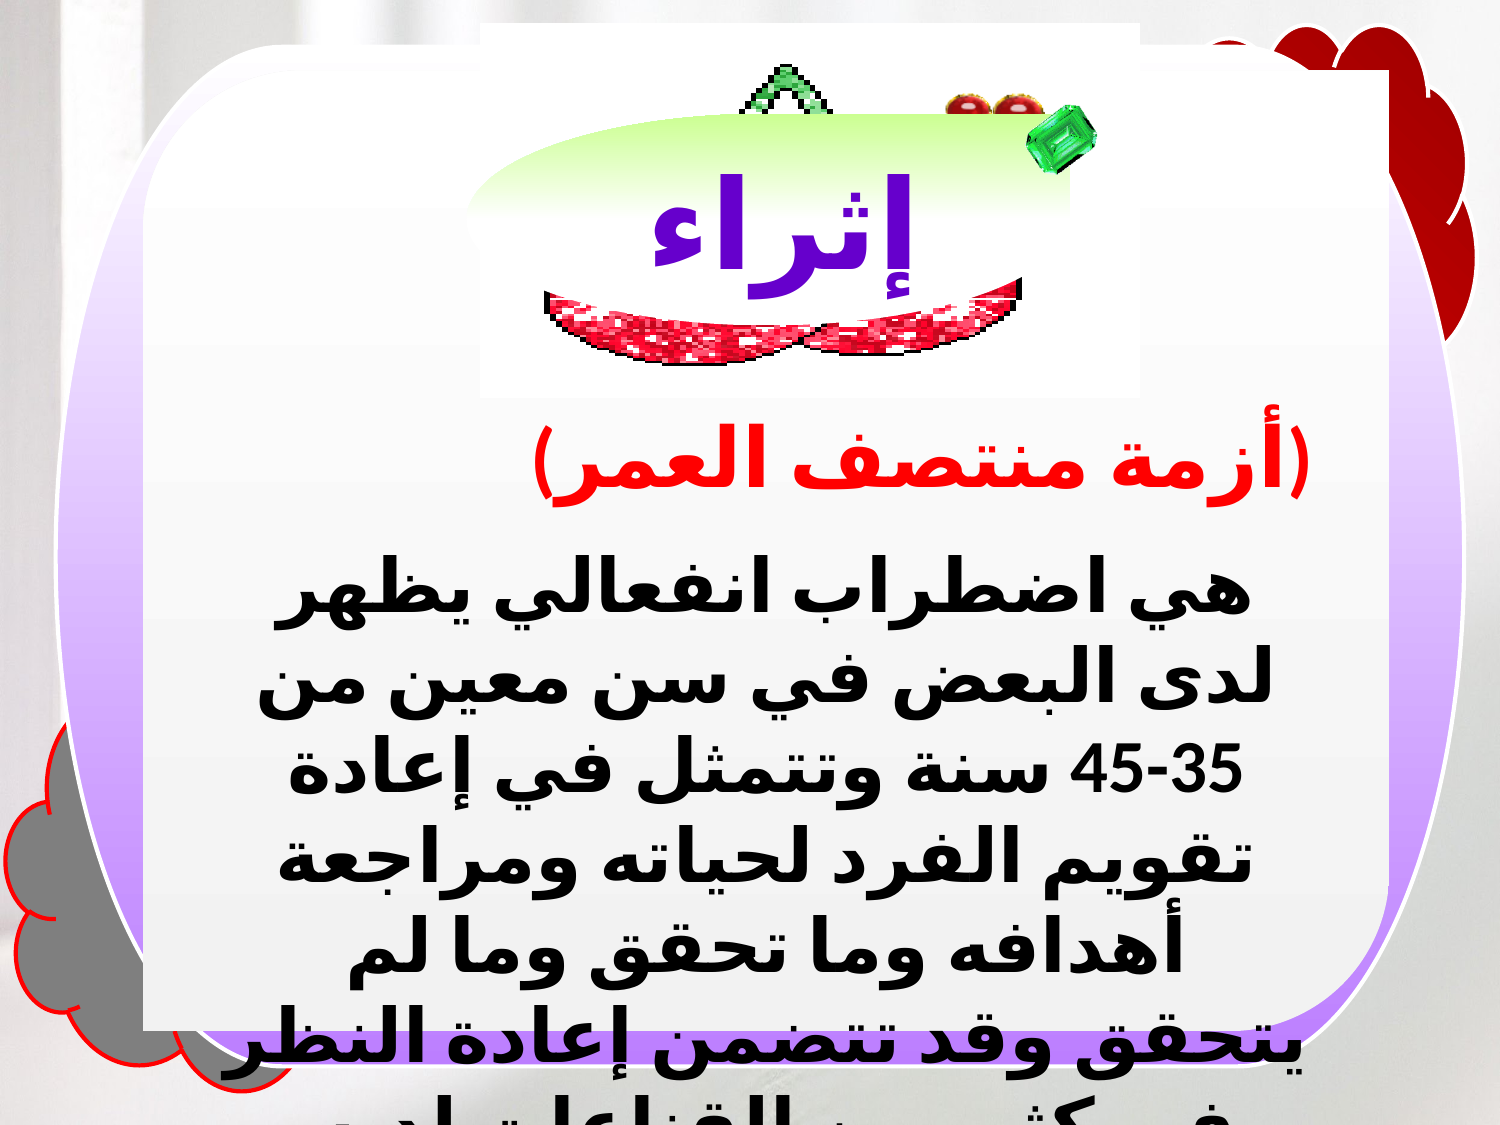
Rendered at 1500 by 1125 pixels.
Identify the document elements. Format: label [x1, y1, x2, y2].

picture [0, 0, 1500, 1125]
text_box [5, 23, 1477, 1091]
text_box [466, 23, 1140, 398]
